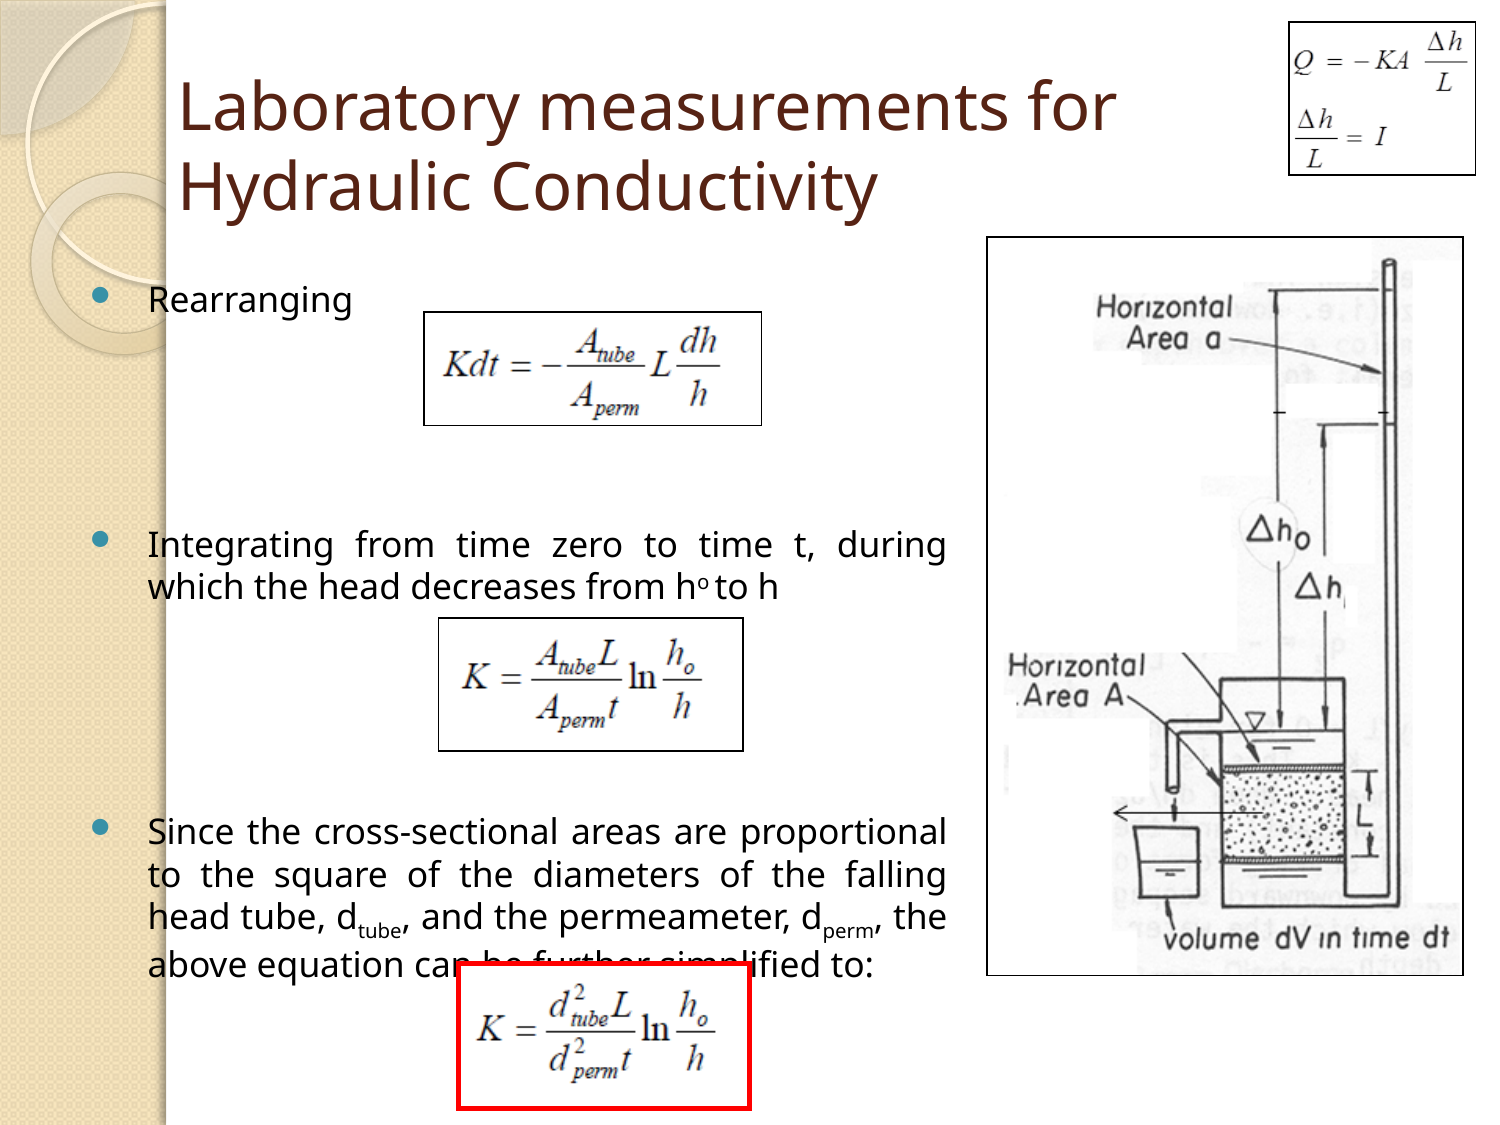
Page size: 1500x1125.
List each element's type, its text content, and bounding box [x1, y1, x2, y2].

list Rearranging Integrating from time zero to time t, during which the head decreases from ho to h Since the cross-sectional areas are proportional to the square of the diameters of the falling head tube, dtube, and the permeameter, dperm, the above equation can be further simplified to: [75, 270, 963, 1013]
picture [424, 312, 762, 426]
picture [987, 237, 1463, 976]
picture [1289, 22, 1476, 175]
picture [438, 618, 743, 751]
title Laboratory measurements for Hydraulic Conductivity [162, 50, 1393, 238]
picture [460, 965, 748, 1107]
